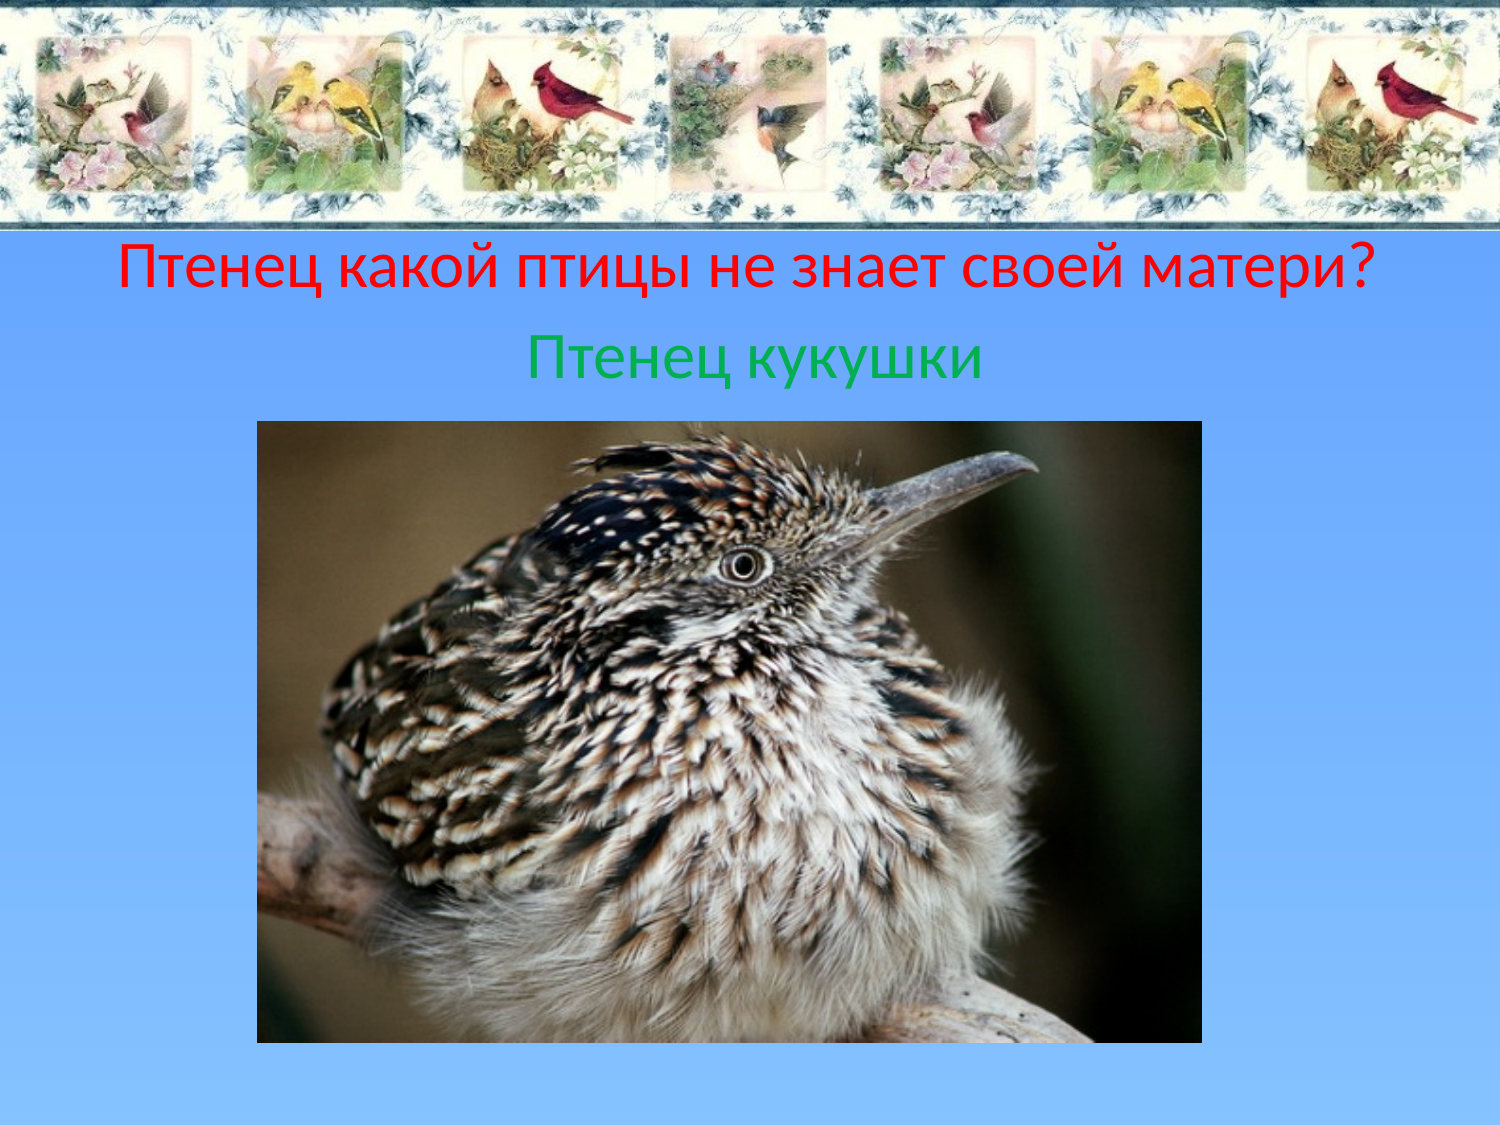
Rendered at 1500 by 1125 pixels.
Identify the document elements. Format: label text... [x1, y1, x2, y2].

subtitle Птенец кукушки [304, 304, 1207, 446]
picture [0, 0, 1500, 231]
title Птенец какой птицы не знает своей матери? [35, 140, 1477, 382]
picture [257, 421, 1202, 1044]
